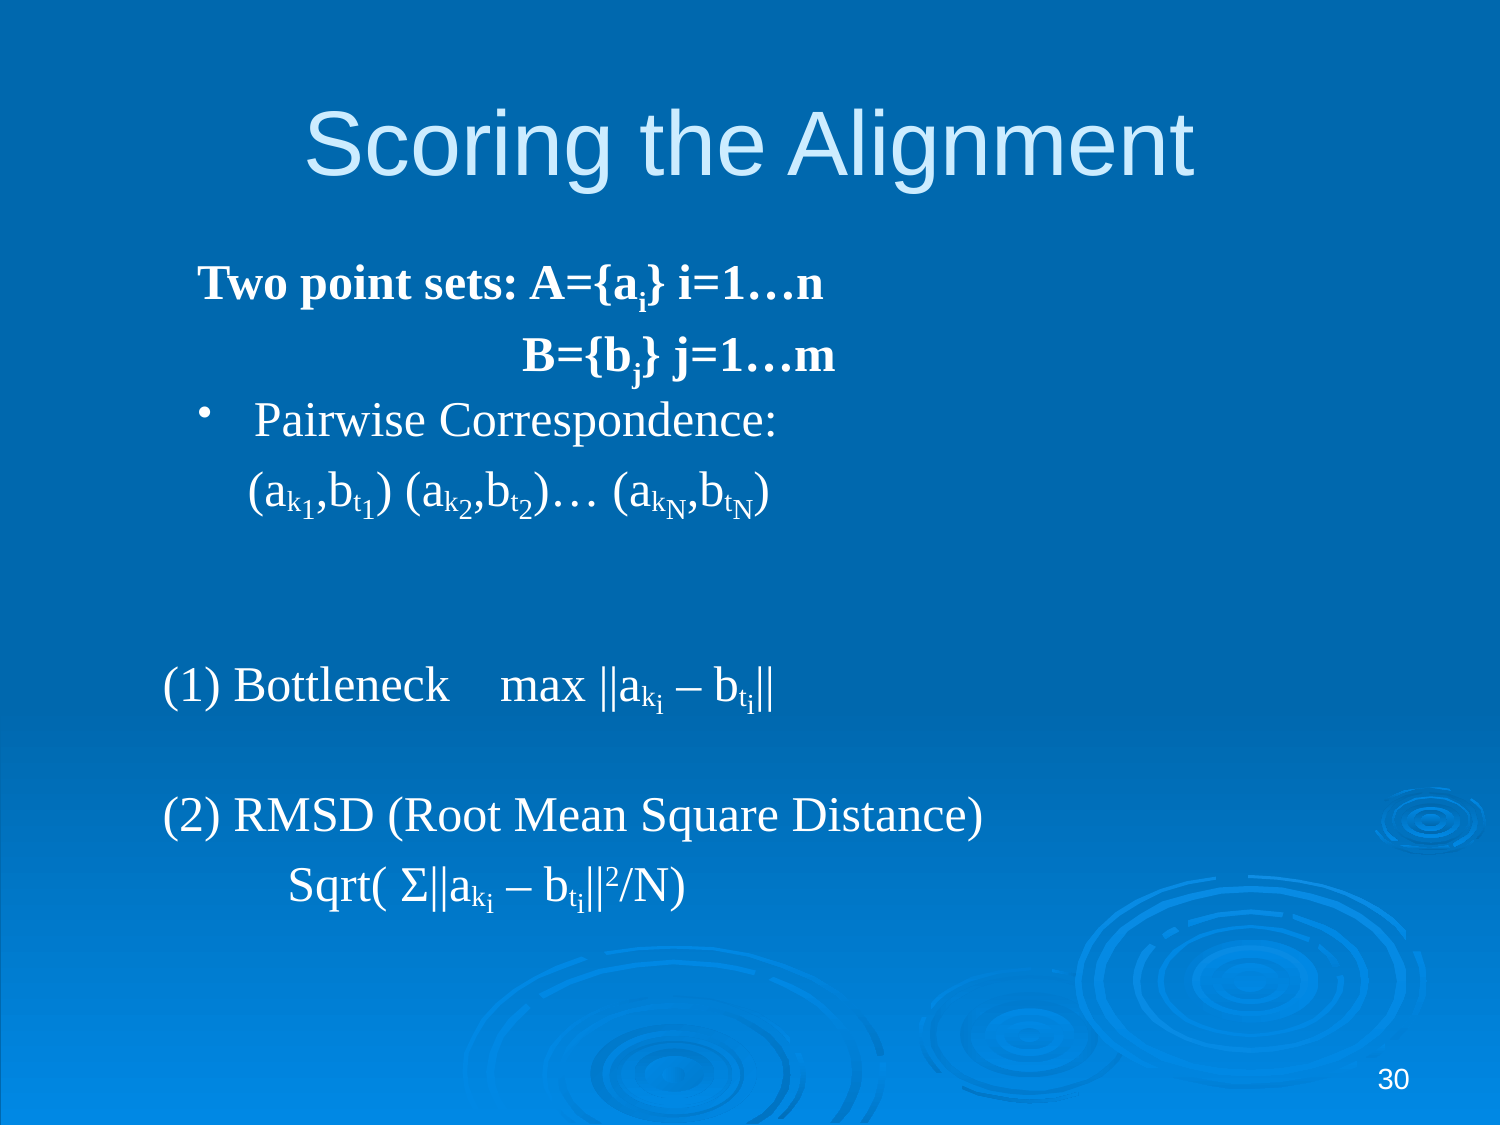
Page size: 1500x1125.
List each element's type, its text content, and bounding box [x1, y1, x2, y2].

text_box Two point sets: A={ai} i=1…n B={bj} j=1…m Pairwise Correspondence: (ak1,bt1) (ak2,bt2)… (akN,btN) [183, 243, 1458, 569]
text_box (1) Bottleneck max ||aki – bti|| (2) RMSD (Root Mean Square Distance) Sqrt( Σ||aki – bti||2/N) [147, 645, 1373, 921]
slide_number 30 [1074, 1024, 1426, 1103]
title Scoring the Alignment [74, 45, 1426, 233]
